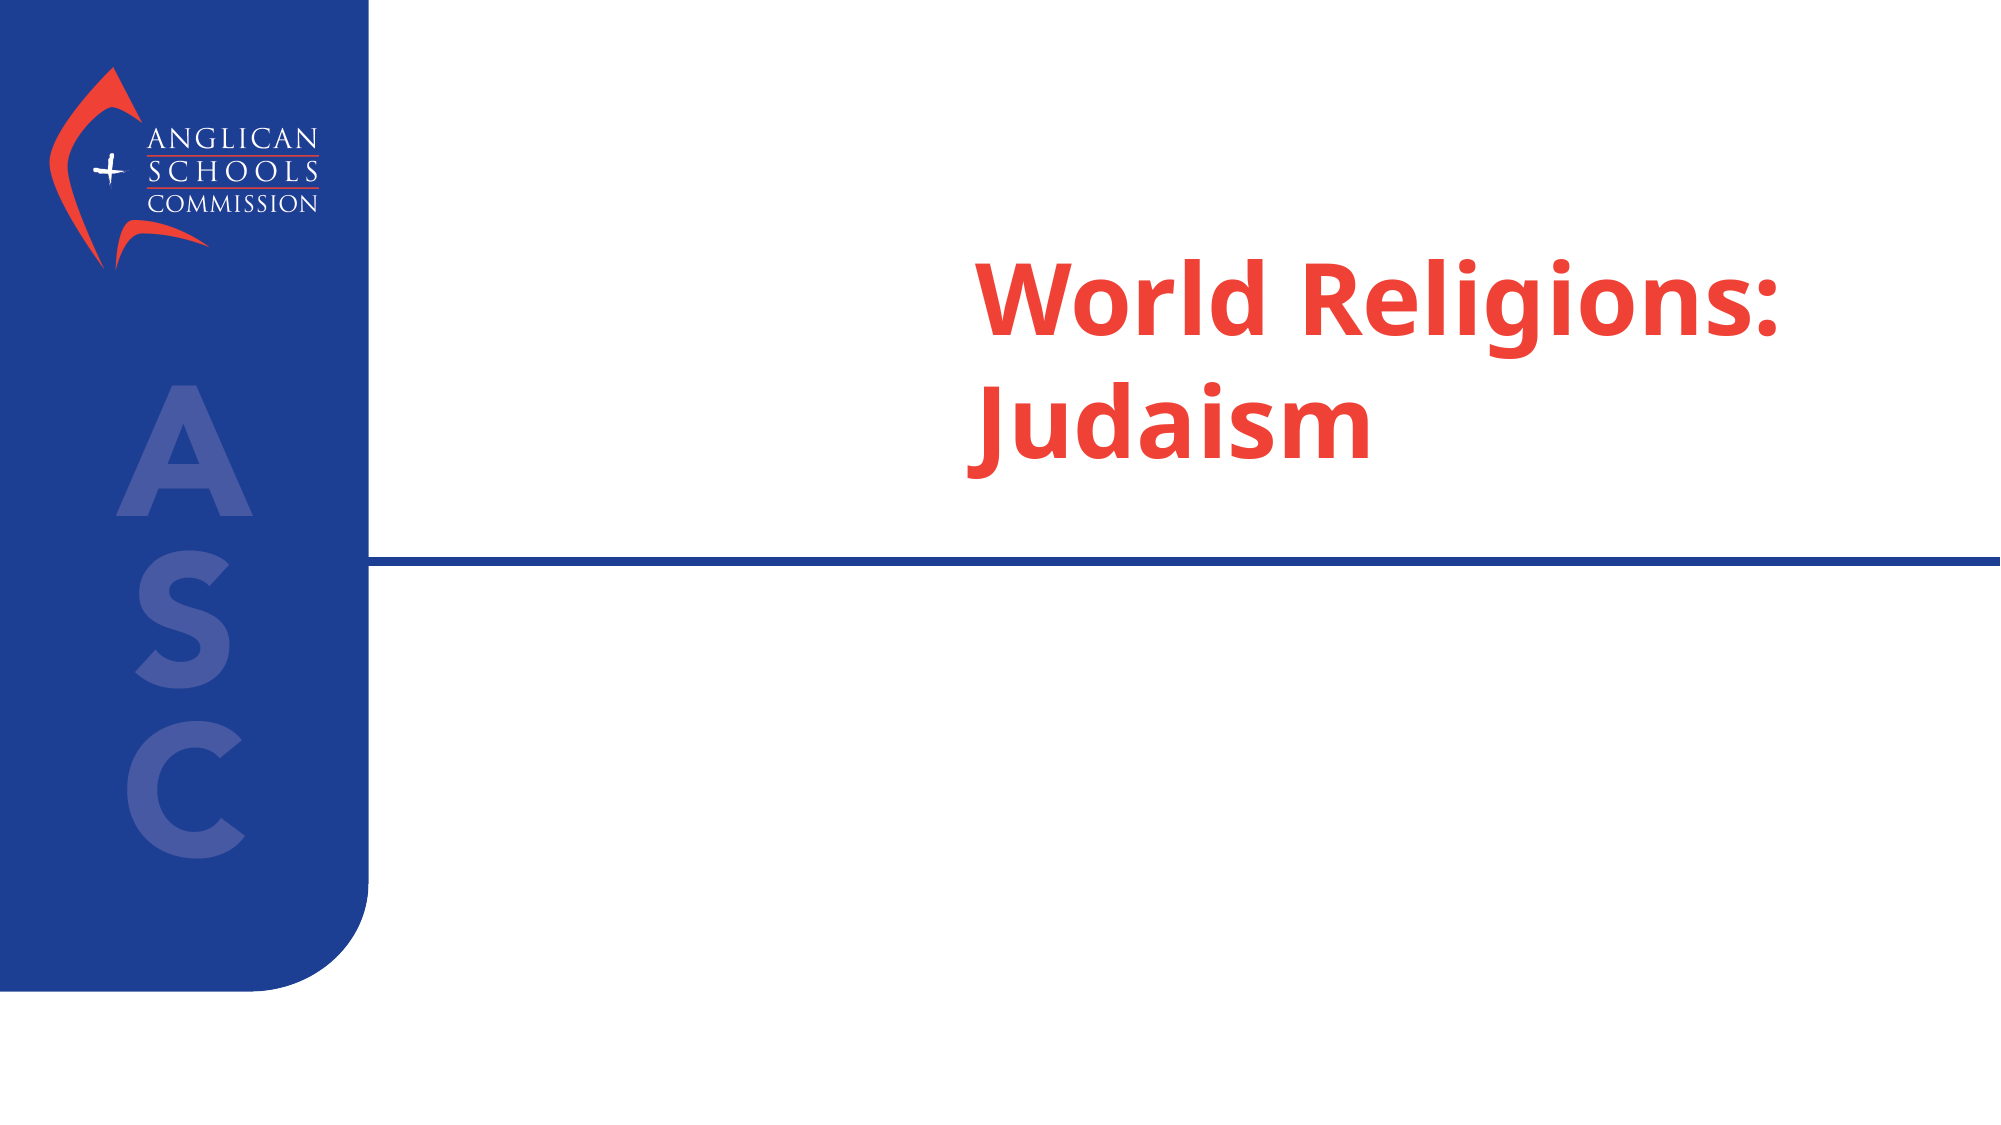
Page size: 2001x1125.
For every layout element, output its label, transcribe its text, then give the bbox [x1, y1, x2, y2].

title World Religions: Judaism [960, 92, 1895, 491]
picture [0, 0, 1500, 1125]
